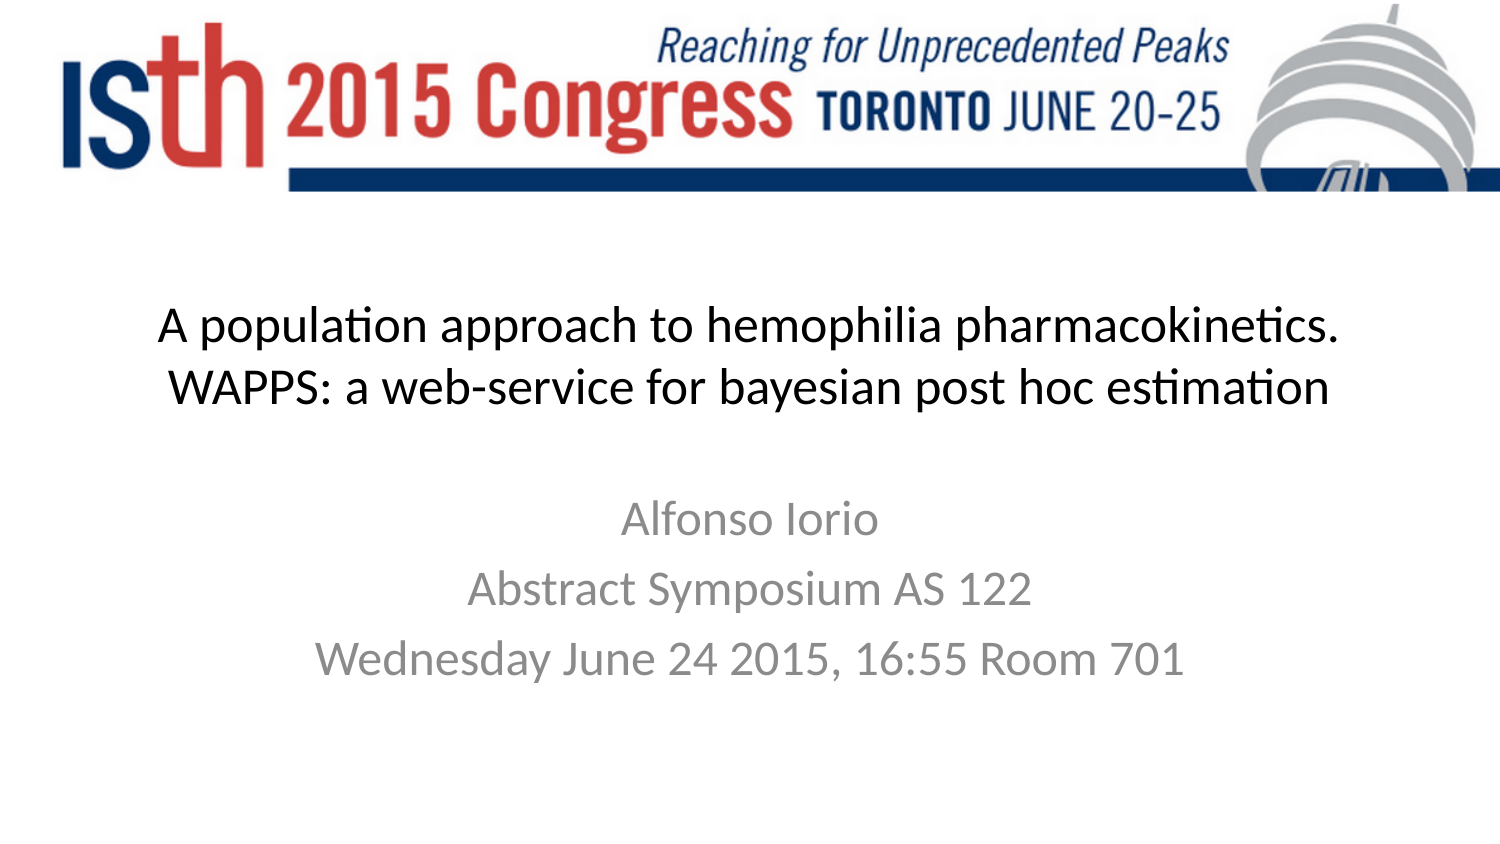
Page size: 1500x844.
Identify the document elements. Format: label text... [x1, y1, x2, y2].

subtitle Alfonso Iorio Abstract Symposium AS 122 Wednesday June 24 2015, 16:55 Room 701 [225, 478, 1275, 694]
picture [0, 0, 1500, 193]
title A population approach to hemophilia pharmacokinetics. WAPPS: a web-service for bayesian post hoc estimation [112, 262, 1388, 443]
